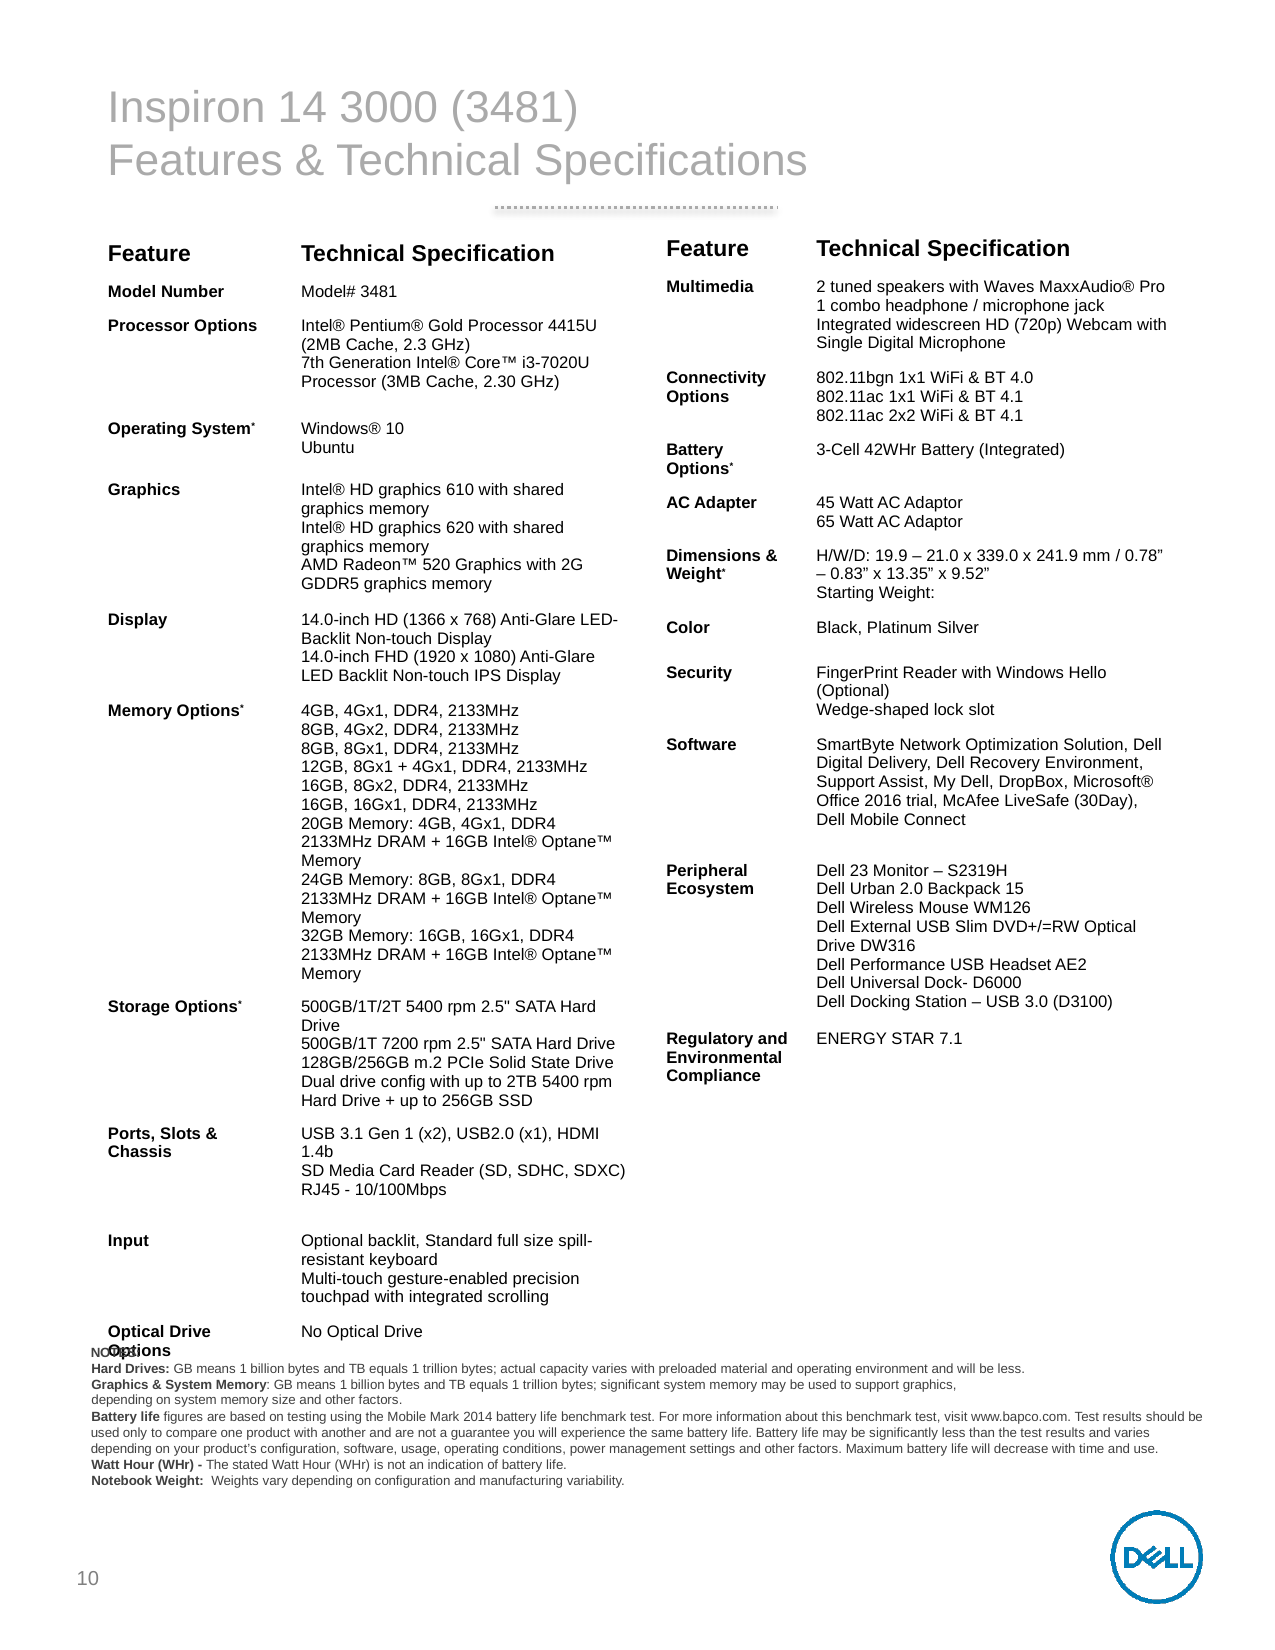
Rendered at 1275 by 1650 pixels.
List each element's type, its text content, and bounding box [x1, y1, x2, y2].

table_cell 500GB/1T/2T 5400 rpm 2.5" SATA Hard Drive 500GB/1T 7200 rpm 2.5" SATA Hard Drive 128GB/256GB m.2 PCIe Solid State Drive Dual drive config with up to 2TB 5400 rpm Hard Drive + up to 256GB SSD [287, 990, 645, 1117]
table_header Technical Specification [287, 234, 645, 276]
table_cell SmartByte Network Optimization Solution, Dell Digital Delivery, Dell Recovery Environment, Support Assist, My Dell, DropBox, Microsoft® Office 2016 trial, McAfee LiveSafe (30Day), Dell Mobile Connect [802, 728, 1184, 854]
table_cell Regulatory and Environmental Compliance [652, 1022, 802, 1114]
table_cell Storage Options* [94, 990, 287, 1117]
table_cell Processor Options [94, 309, 287, 412]
table_cell 14.0-inch HD (1366 x 768) Anti-Glare LED-Backlit Non-touch Display 14.0-inch FHD (1920 x 1080) Anti-Glare LED Backlit Non-touch IPS Display [287, 603, 645, 694]
table_cell 2 tuned speakers with Waves MaxxAudio® Pro 1 combo headphone / microphone jack Integrated widescreen HD (720p) Webcam with Single Digital Microphone [802, 270, 1184, 362]
table_cell Model Number [94, 276, 287, 309]
table_cell Security [652, 656, 802, 728]
table_cell Multimedia [652, 270, 802, 362]
table_cell ENERGY STAR 7.1 [802, 1022, 1184, 1114]
table_cell Black, Platinum Silver [802, 611, 1184, 656]
table_header Technical Specification [802, 228, 1184, 270]
table_cell FingerPrint Reader with Windows Hello (Optional) Wedge-shaped lock slot [802, 656, 1184, 728]
table_cell Optical Drive Options [94, 1316, 287, 1336]
table_cell No Optical Drive [287, 1316, 645, 1336]
table_cell Intel® HD graphics 610 with shared graphics memory Intel® HD graphics 620 with shared graphics memory AMD Radeon™ 520 Graphics with 2G GDDR5 graphics memory [287, 474, 645, 603]
table_cell 802.11bgn 1x1 WiFi & BT 4.0 802.11ac 1x1 WiFi & BT 4.1 802.11ac 2x2 WiFi & BT 4.1 [802, 362, 1184, 433]
table_cell H/W/D: 19.9 – 21.0 x 339.0 x 241.9 mm / 0.78” – 0.83” x 13.35” x 9.52” Starting Weight: [802, 539, 1184, 611]
picture [1166, 1510, 1203, 1545]
table_cell Input [94, 1224, 287, 1316]
table_cell 3-Cell 42WHr Battery (Integrated) [802, 433, 1184, 486]
text_box NOTES: Hard Drives: GB means 1 billion bytes and TB equals 1 trillion bytes; actual capacity varies with preloaded material and operating environment and will be less. Graphics & System Memory: GB means 1 billion bytes and TB equals 1 trillion bytes; significant system memory may be used to support graphics, depending on system memory size and other factors. Battery life figures are based on testing using the Mobile Mark 2014 battery life benchmark test. For more information about this benchmark test, visit www.bapco.com. Test results should be used only to compare one product with another and are not a guarantee you will experience the same battery life. Battery life may be significantly less than the test results and varies depending on your product’s configuration, software, usage, operating conditions, power management settings and other factors. Maximum battery life will decrease with time and use. Watt Hour (WHr) - The stated Watt Hour (WHr) is not an indication of battery life. Notebook Weight: Weights vary depending on configuration and manufacturing variability. [76, 1336, 1229, 1496]
table_cell Intel® Pentium® Gold Processor 4415U (2MB Cache, 2.3 GHz) 7th Generation Intel® Core™ i3-7020U Processor (3MB Cache, 2.30 GHz) [287, 309, 645, 412]
table_cell Battery Options* [652, 433, 802, 486]
picture [1169, 1570, 1203, 1604]
table_cell Windows® 10 Ubuntu [287, 412, 645, 474]
table_cell Software [652, 728, 802, 854]
table_cell Dimensions & Weight* [652, 539, 802, 611]
table_cell Display [94, 603, 287, 694]
table_cell Memory Options* [94, 694, 287, 990]
table_cell Connectivity Options [652, 362, 802, 433]
table_cell Model# 3481 [287, 276, 645, 309]
table_cell 45 Watt AC Adaptor 65 Watt AC Adaptor [802, 486, 1184, 539]
table_cell 4GB, 4Gx1, DDR4, 2133MHz 8GB, 4Gx2, DDR4, 2133MHz 8GB, 8Gx1, DDR4, 2133MHz 12GB, 8Gx1 + 4Gx1, DDR4, 2133MHz 16GB, 8Gx2, DDR4, 2133MHz 16GB, 16Gx1, DDR4, 2133MHz 20GB Memory: 4GB, 4Gx1, DDR4 2133MHz DRAM + 16GB Intel® Optane™ Memory 24GB Memory: 8GB, 8Gx1, DDR4 2133MHz DRAM + 16GB Intel® Optane™ Memory 32GB Memory: 16GB, 16Gx1, DDR4 2133MHz DRAM + 16GB Intel® Optane™ Memory [287, 694, 645, 990]
table_cell Peripheral Ecosystem [652, 854, 802, 1022]
table_cell Optional backlit, Standard full size spill-resistant keyboard Multi-touch gesture-enabled precision touchpad with integrated scrolling [287, 1224, 645, 1316]
table_cell AC Adapter [652, 486, 802, 539]
table_cell USB 3.1 Gen 1 (x2), USB2.0 (x1), HDMI 1.4b SD Media Card Reader (SD, SDHC, SDXC) RJ45 - 10/100Mbps [287, 1117, 645, 1224]
table_cell Dell 23 Monitor – S2319H Dell Urban 2.0 Backpack 15 Dell Wireless Mouse WM126 Dell External USB Slim DVD+/=RW Optical Drive DW316 Dell Performance USB Headset AE2 Dell Universal Dock- D6000 Dell Docking Station – USB 3.0 (D3100) [802, 854, 1184, 1022]
picture [1110, 1510, 1148, 1548]
text_box Inspiron 14 3000 (3481) Features & Technical Specifications [107, 92, 1168, 185]
table_cell Color [652, 611, 802, 656]
table_cell Ports, Slots & Chassis [94, 1117, 287, 1224]
picture [1116, 1516, 1198, 1599]
picture [1110, 1566, 1144, 1604]
table_header Feature [652, 228, 802, 270]
table_header Feature [94, 234, 287, 276]
table_cell Operating System* [94, 412, 287, 474]
table_cell Graphics [94, 474, 287, 603]
